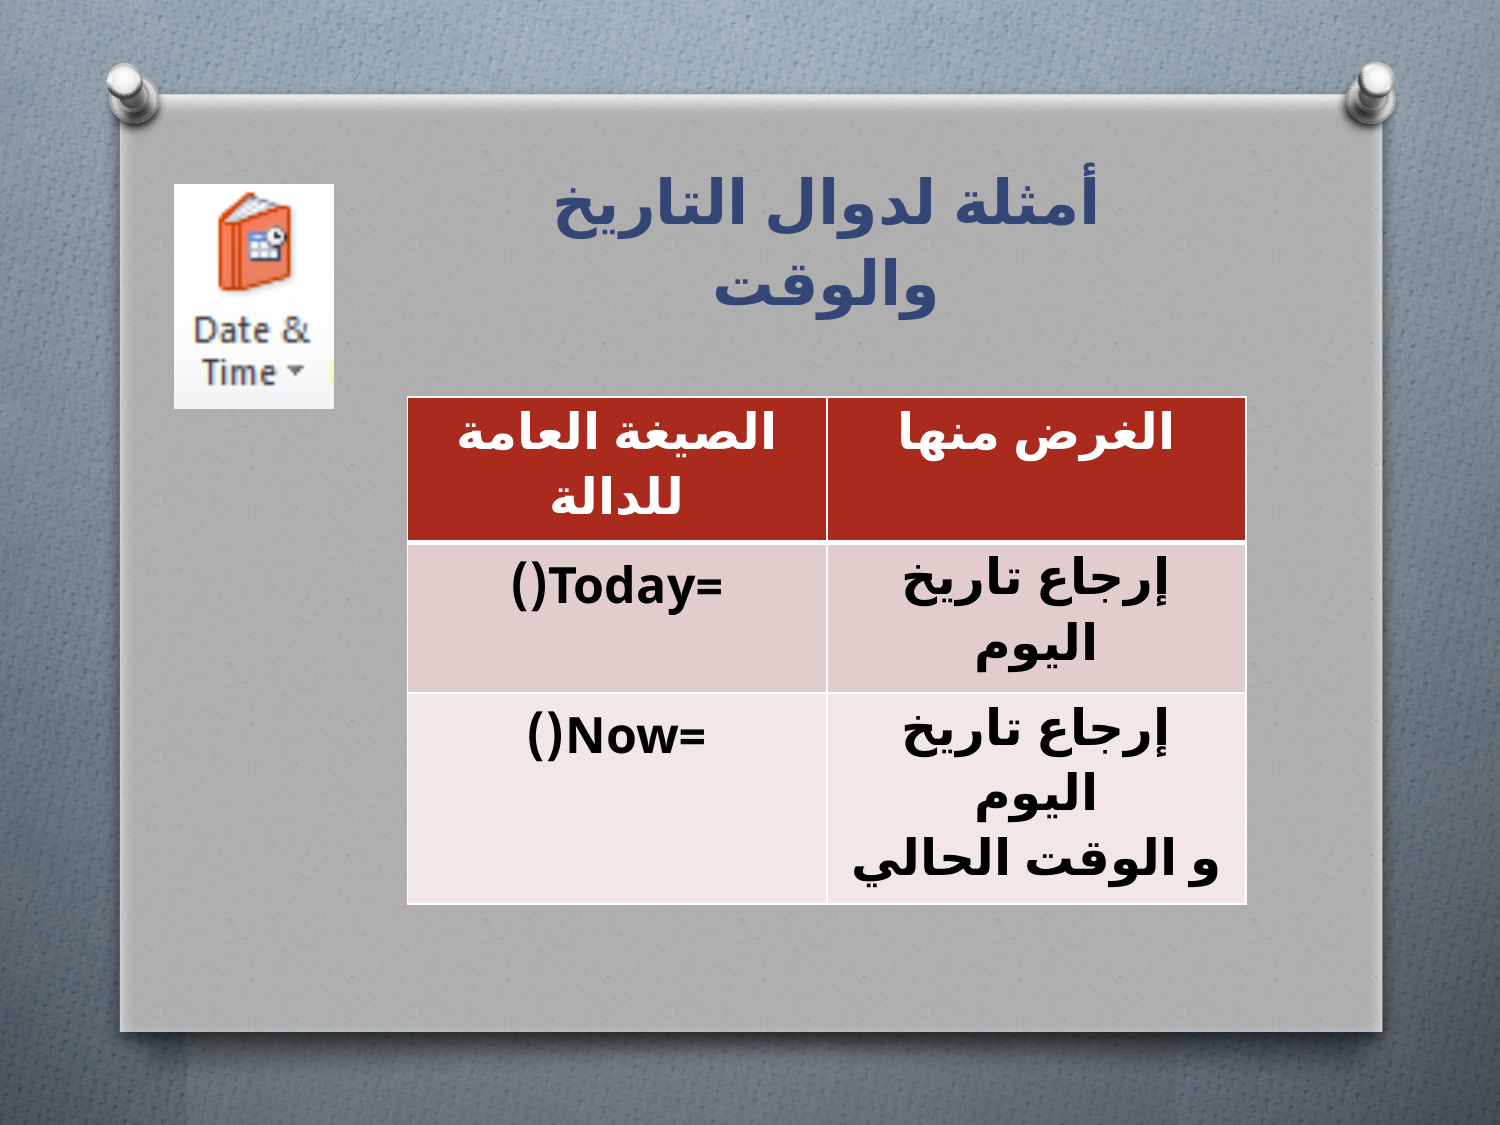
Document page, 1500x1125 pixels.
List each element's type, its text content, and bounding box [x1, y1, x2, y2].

table_cell إرجاع تاريخ اليوم و الوقت الحالي [828, 694, 1245, 903]
table_cell =Now() [408, 694, 826, 903]
picture [75, 29, 198, 153]
table_header الغرض منها [828, 398, 1245, 540]
table_cell =Today() [408, 545, 826, 692]
picture [174, 184, 334, 410]
table_header الصيغة العامة للدالة [408, 398, 826, 540]
text_box أمثلة لدوال التاريخ والوقت [419, 160, 1235, 338]
picture [1317, 35, 1439, 156]
table_cell إرجاع تاريخ اليوم [828, 545, 1245, 692]
